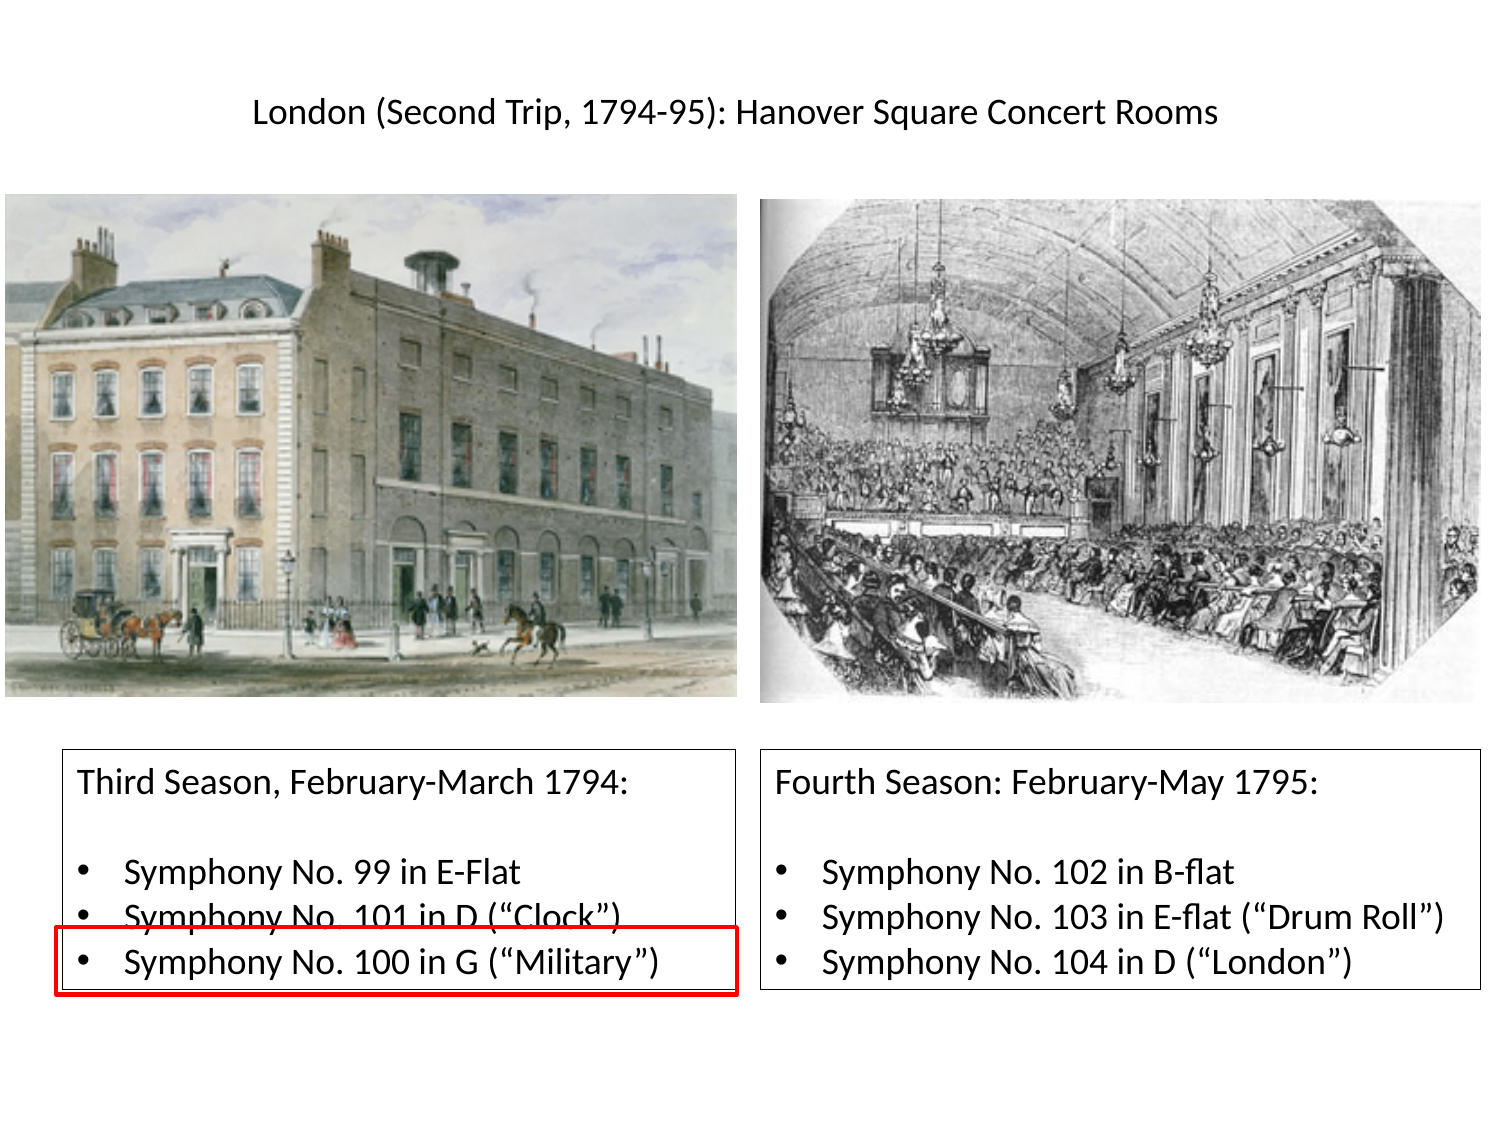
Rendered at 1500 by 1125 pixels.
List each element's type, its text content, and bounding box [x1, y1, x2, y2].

picture [4, 194, 738, 697]
text_box Third Season, February-March 1794: Symphony No. 99 in E-Flat Symphony No. 101 in D (“Clock”) Symphony No. 100 in G (“Military”) [62, 749, 736, 925]
text_box [54, 925, 739, 997]
text_box London (Second Trip, 1794-95): Hanover Square Concert Rooms [237, 79, 1315, 140]
text_box Fourth Season: February-May 1795: Symphony No. 102 in B-flat Symphony No. 103 in E-flat (“Drum Roll”) Symphony No. 104 in D (“London”) [760, 749, 1481, 990]
picture [759, 199, 1481, 703]
